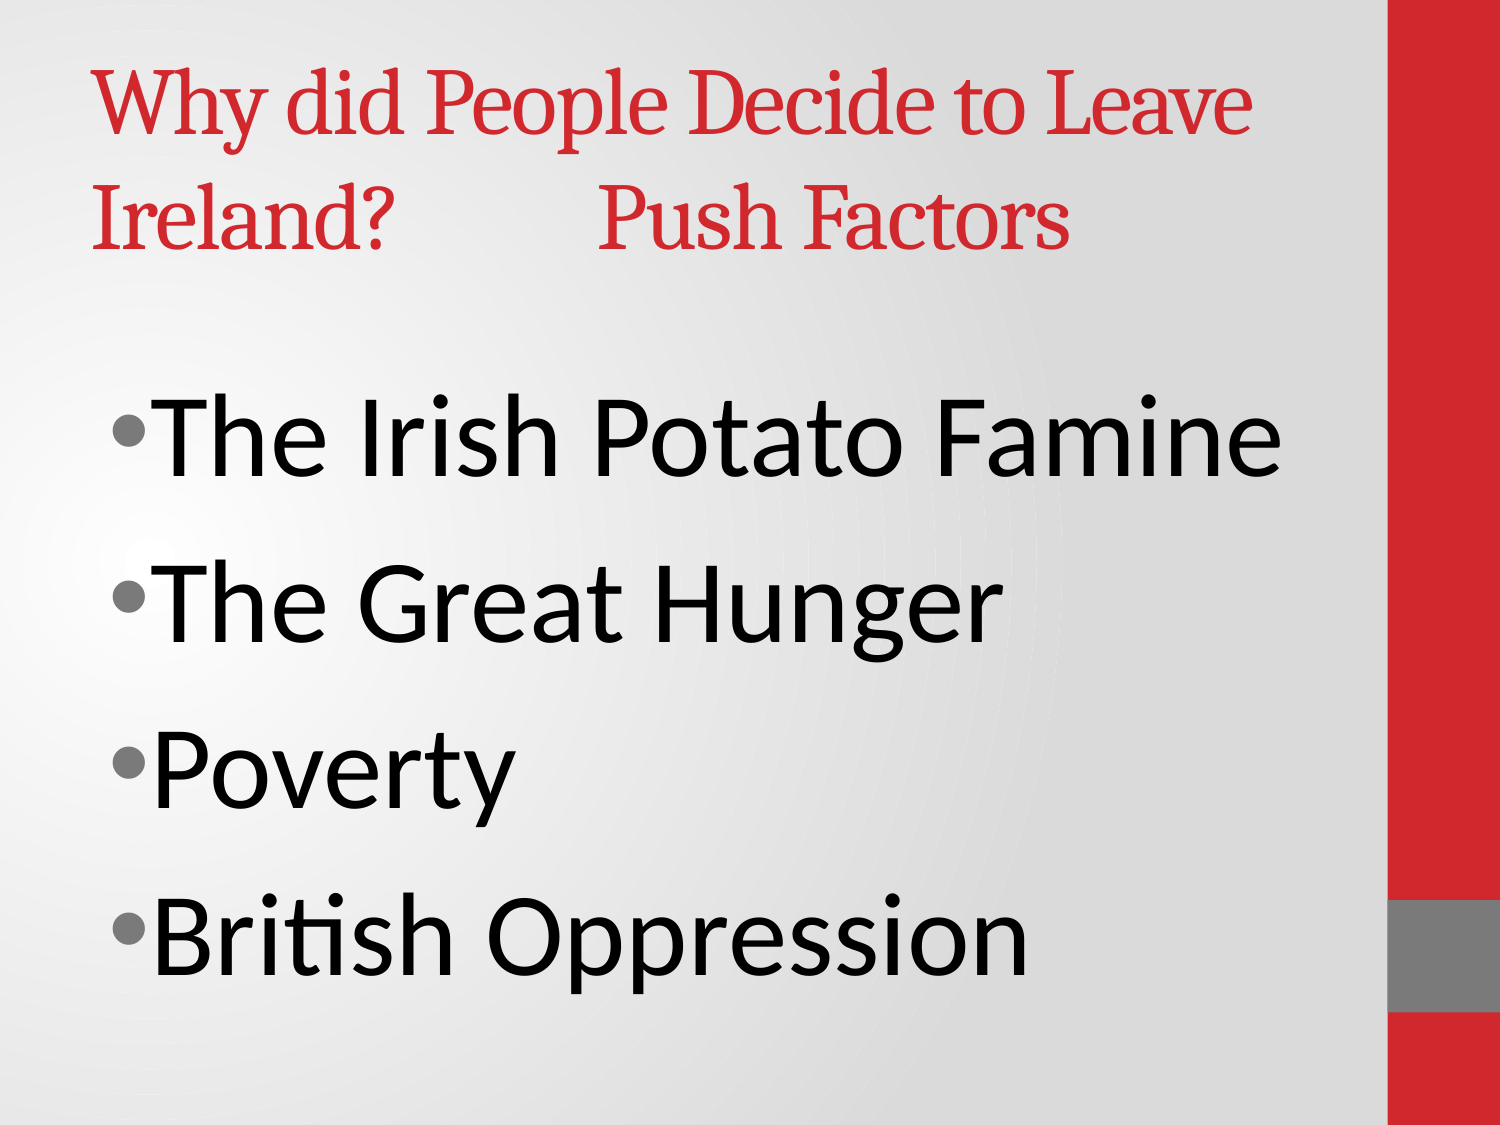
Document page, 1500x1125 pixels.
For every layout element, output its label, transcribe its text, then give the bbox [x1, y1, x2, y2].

text_box The Irish Potato Famine The Great Hunger Poverty British Oppression [75, 350, 1325, 1050]
title Why did People Decide to Leave Ireland? Push Factors [75, 0, 1325, 308]
